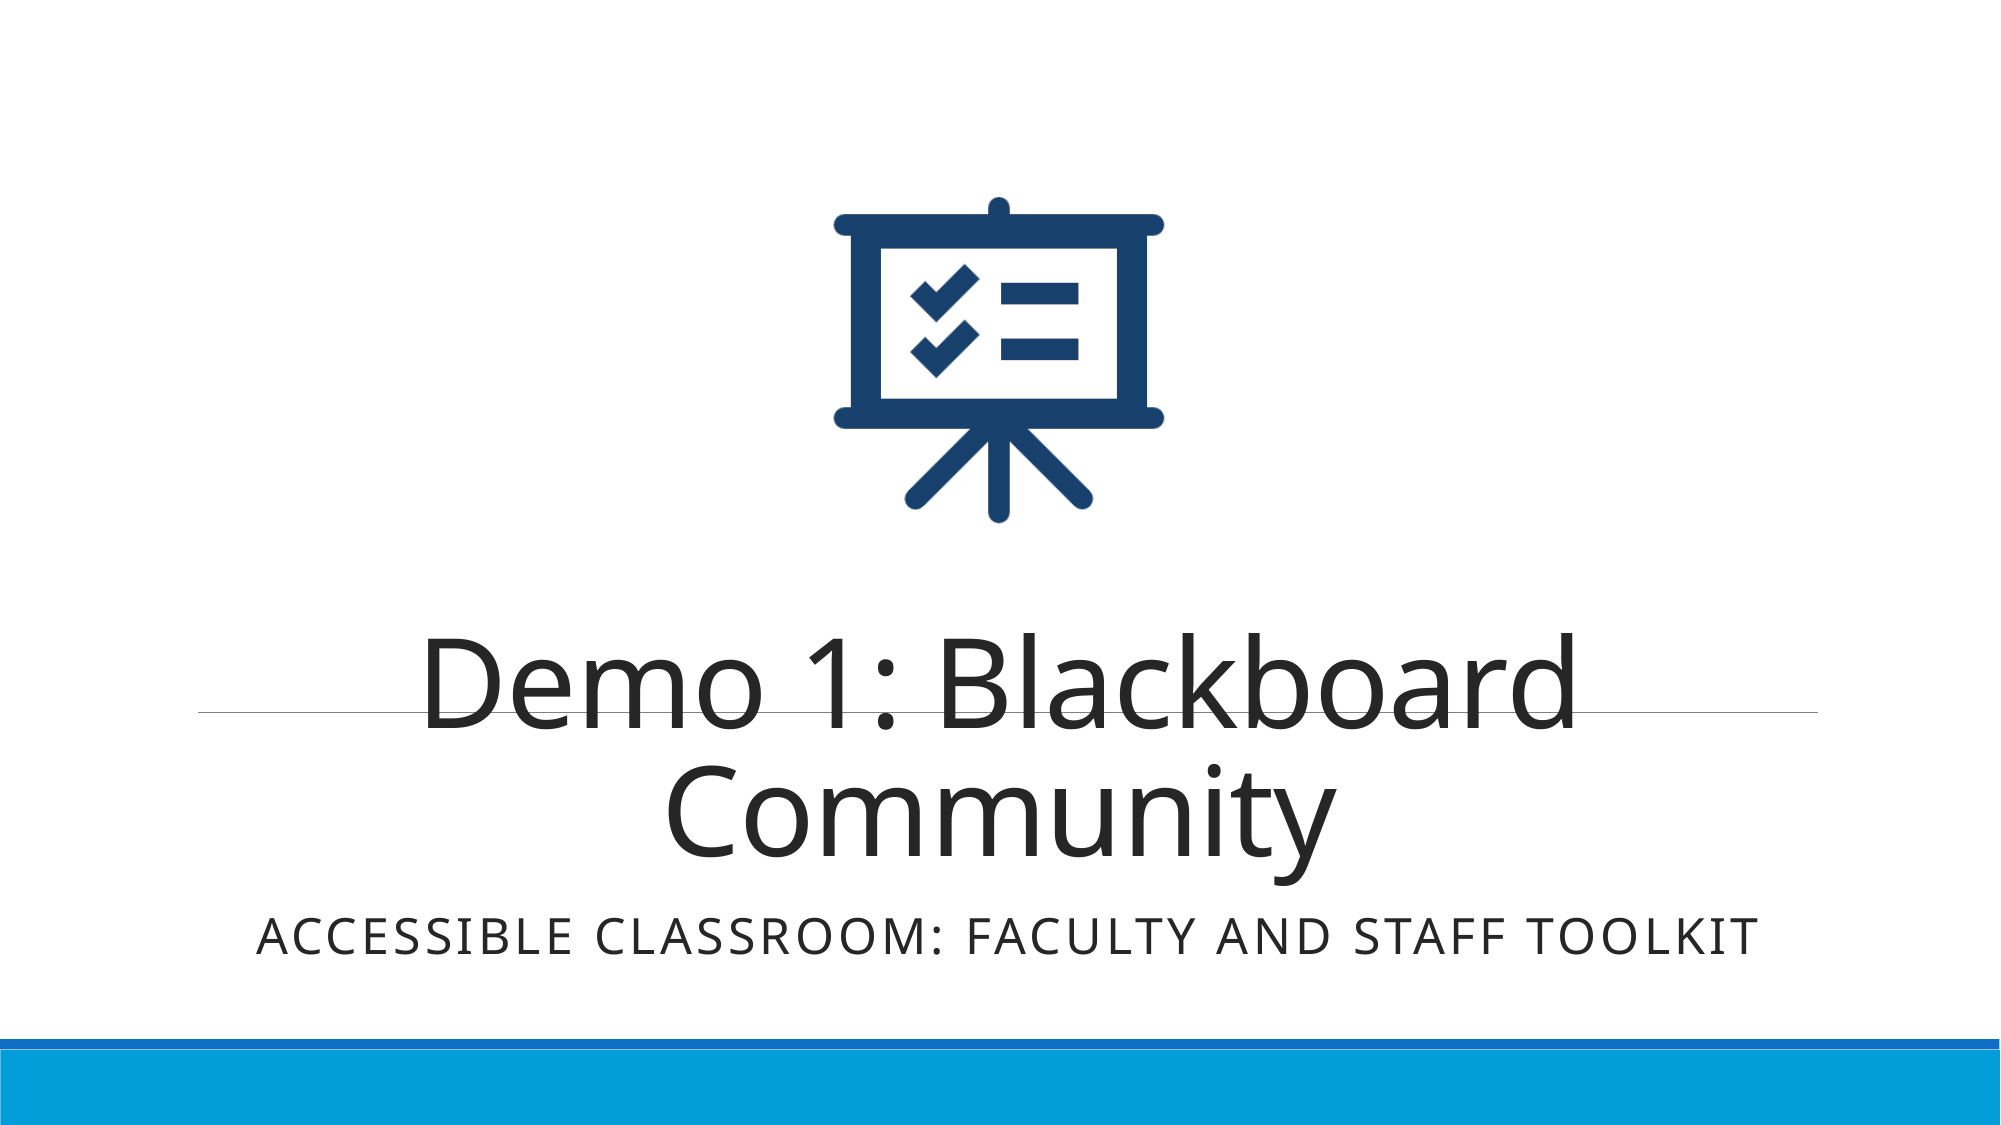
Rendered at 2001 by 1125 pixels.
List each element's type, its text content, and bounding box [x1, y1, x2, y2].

title Demo 1: Blackboard Community [104, 617, 1895, 890]
picture [792, 152, 1206, 565]
list Accessible Classroom: Faculty and Staff Toolkit [145, 903, 1871, 1031]
